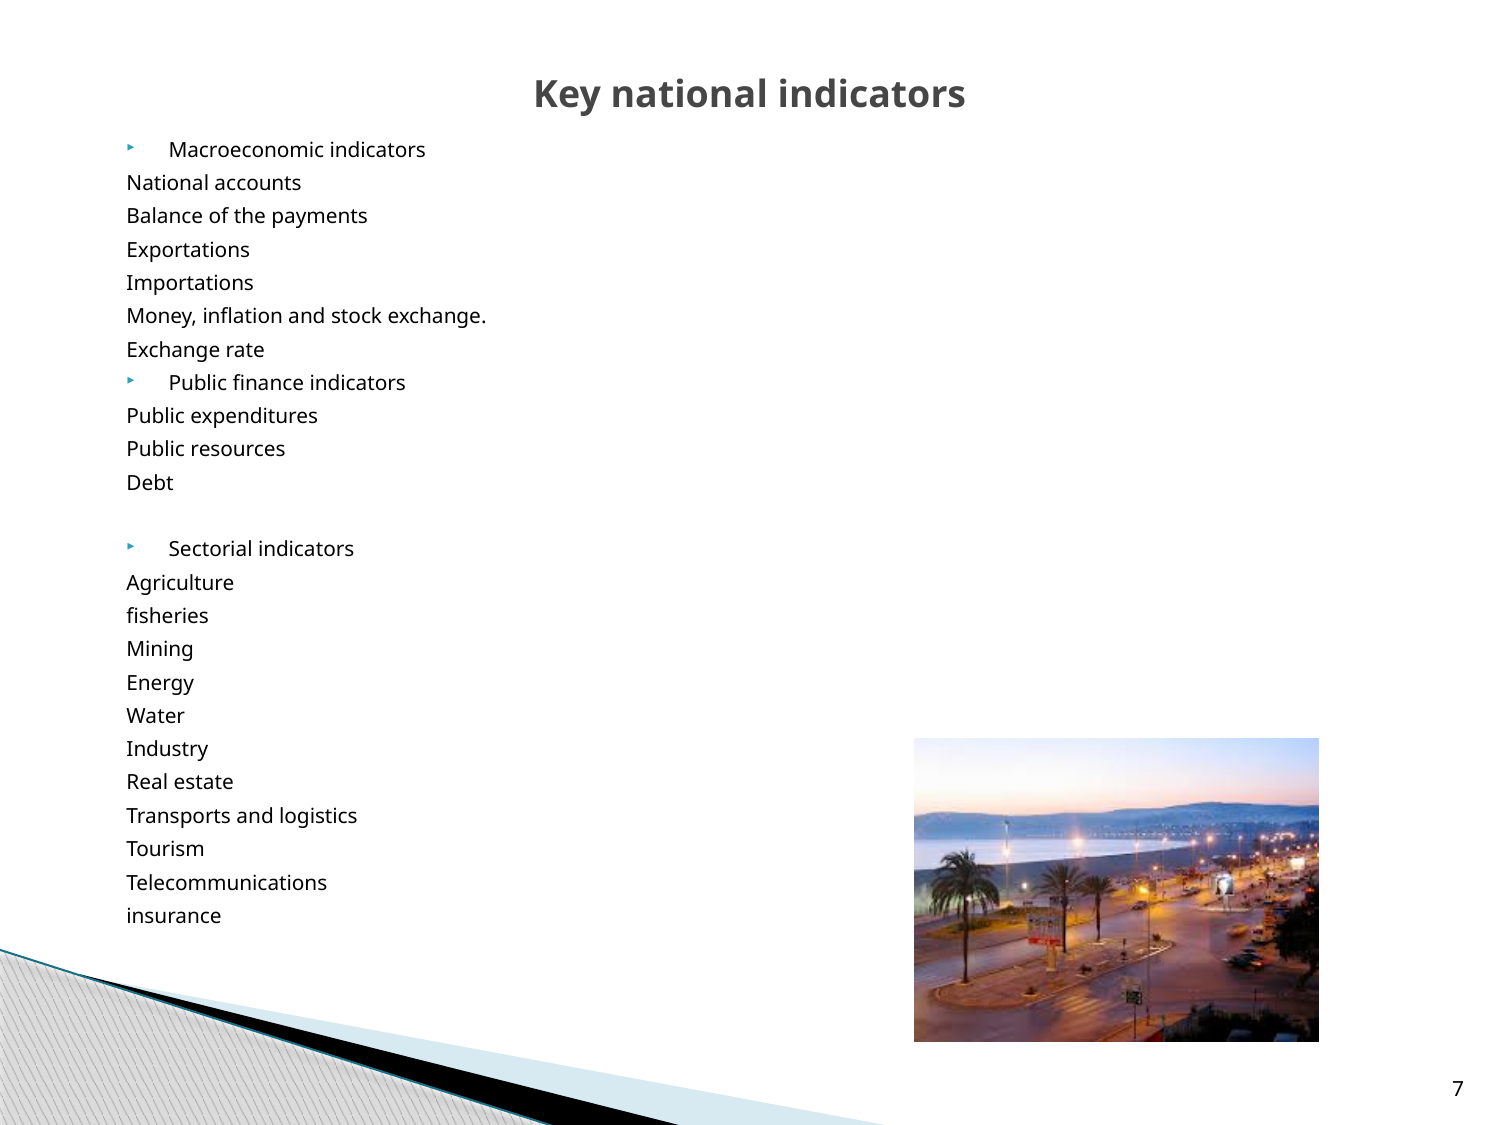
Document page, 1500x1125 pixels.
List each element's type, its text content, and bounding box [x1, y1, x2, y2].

list Macroeconomic indicators National accounts Balance of the payments Exportations Importations Money, inflation and stock exchange. Exchange rate Public finance indicators Public expenditures Public resources Debt Sectorial indicators Agriculture fisheries Mining Energy Water Industry Real estate Transports and logistics Tourism Telecommunications insurance [93, 128, 1444, 961]
picture [913, 738, 1319, 1042]
slide_number 7 [1418, 1051, 1479, 1112]
title Key national indicators [75, 45, 1425, 141]
